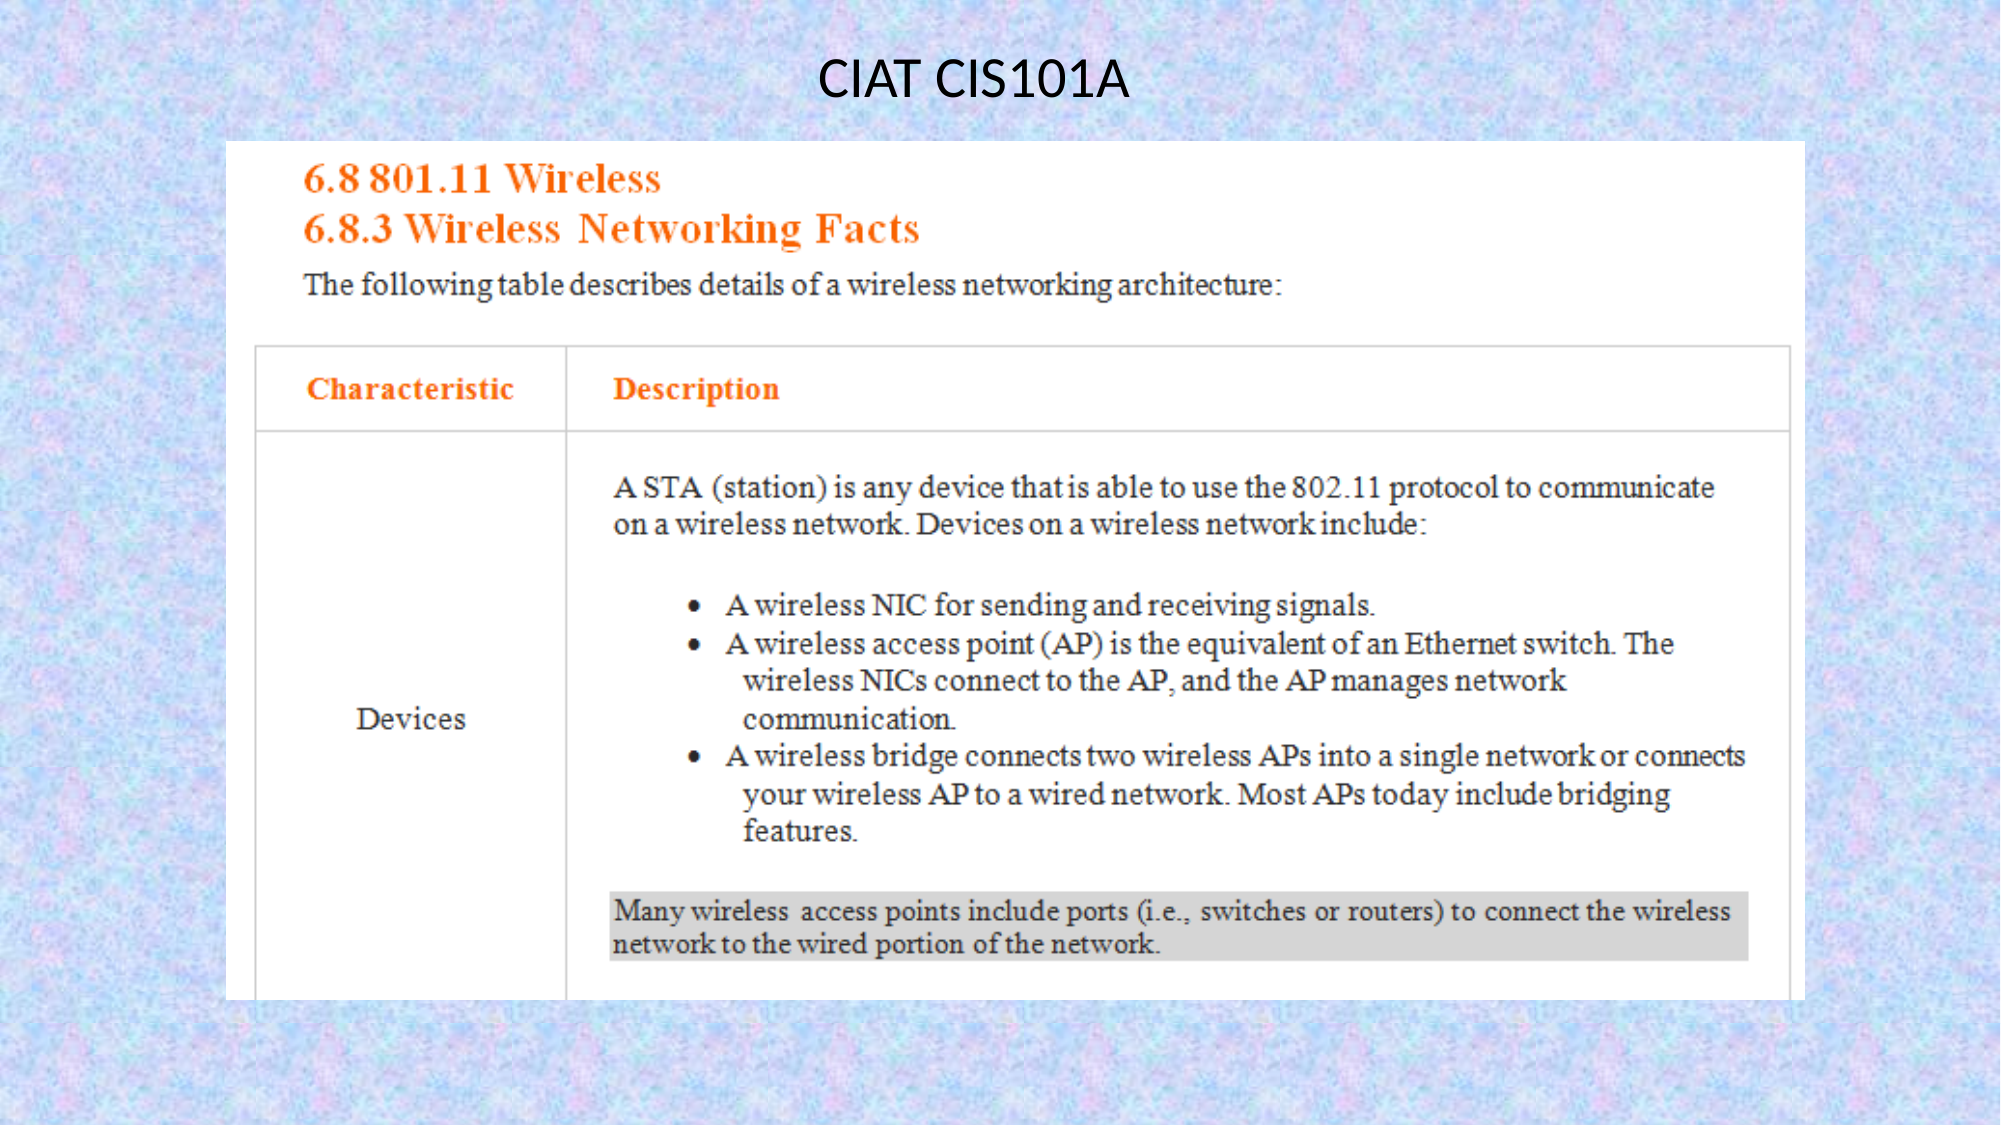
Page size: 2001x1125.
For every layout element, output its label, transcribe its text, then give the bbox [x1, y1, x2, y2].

picture [0, 0, 2001, 1125]
text_box CIAT CIS101A [782, 31, 1166, 117]
